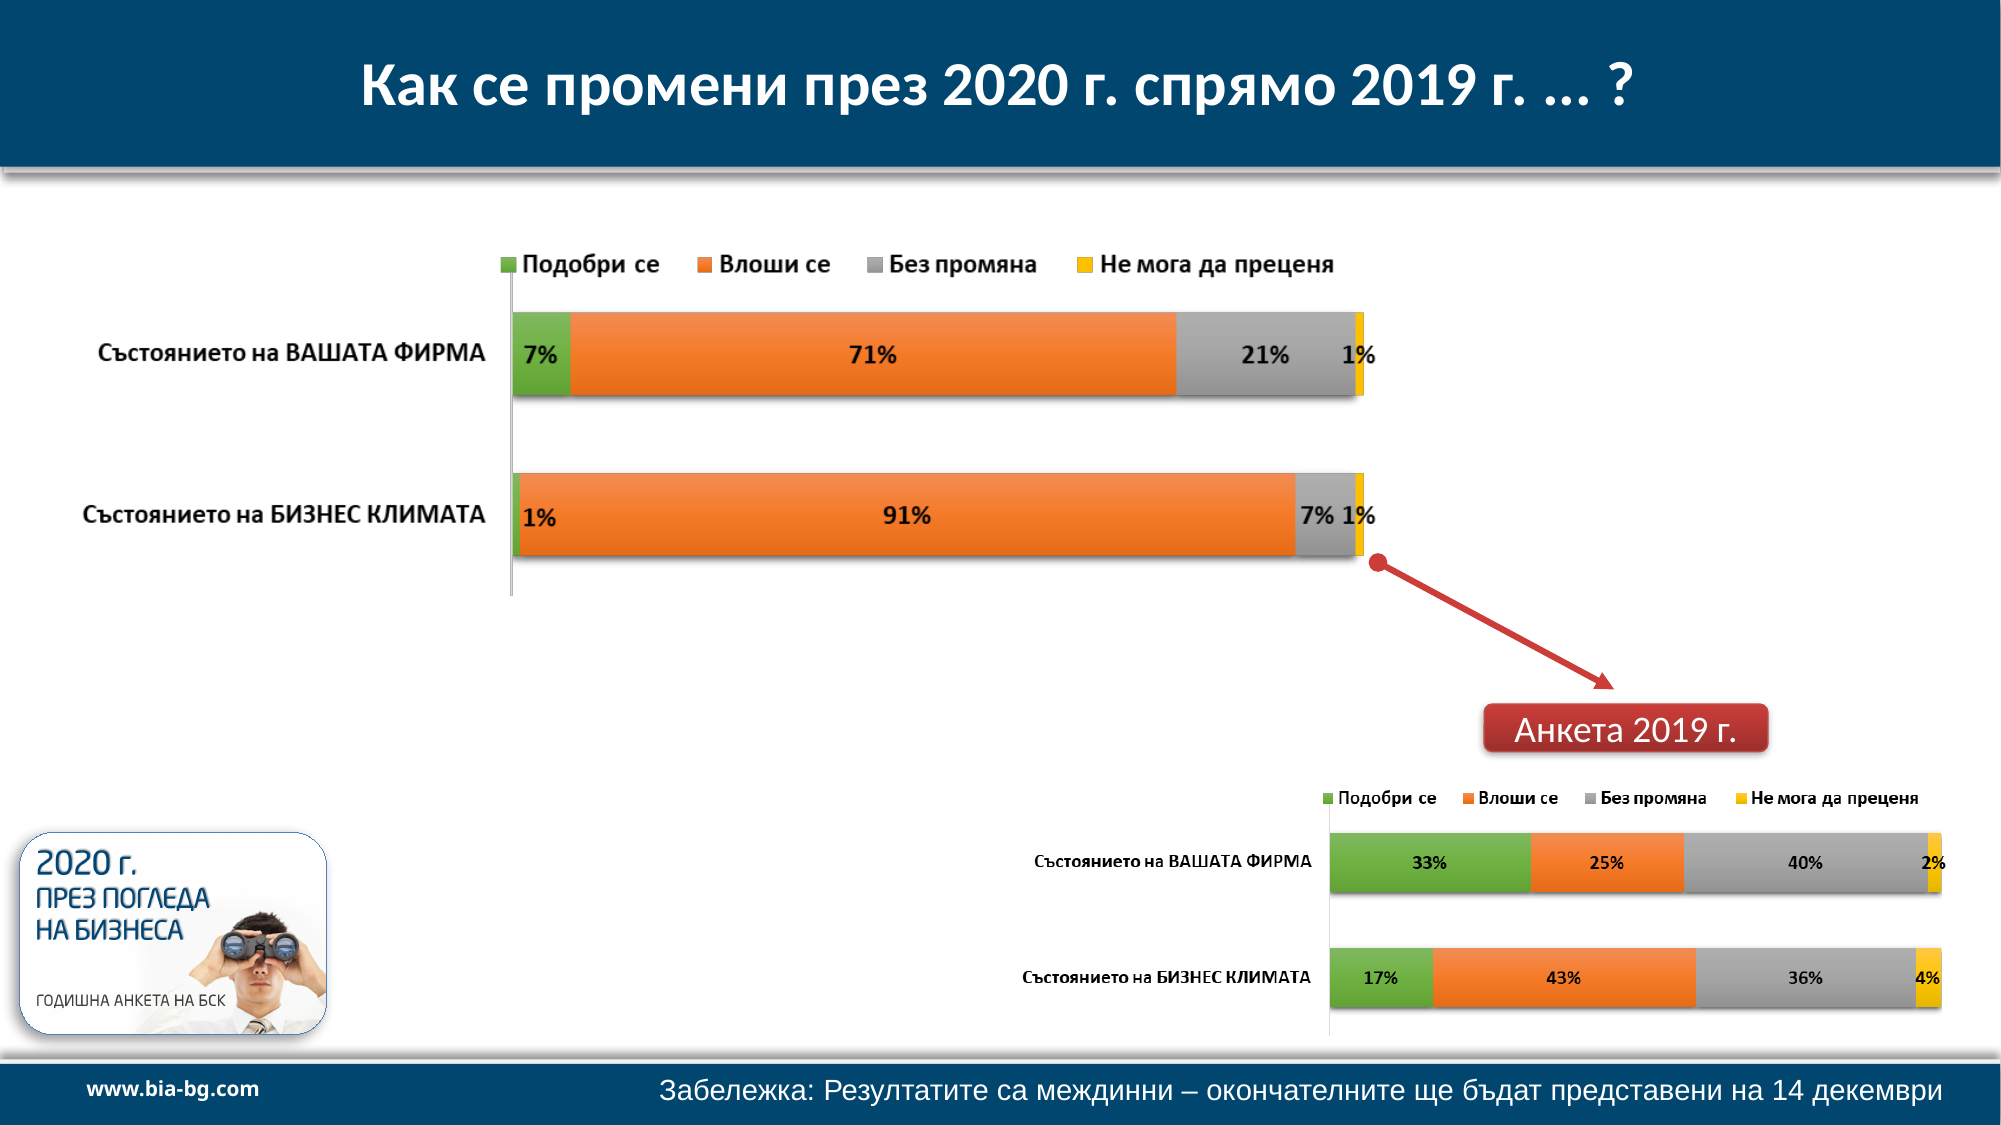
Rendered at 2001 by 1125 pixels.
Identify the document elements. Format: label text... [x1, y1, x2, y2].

picture [19, 832, 327, 1034]
title Как се промени през 2020 г. спрямо 2019 г. ... ? [0, 0, 2000, 161]
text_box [1377, 562, 1615, 690]
picture [1009, 739, 1959, 1054]
text_box Анкета 2019 г. [1483, 703, 1769, 738]
picture [66, 183, 1392, 622]
text_box Забележка: Резултатите са междинни – окончателните ще бъдат представени на 14 декември [564, 1064, 1959, 1115]
